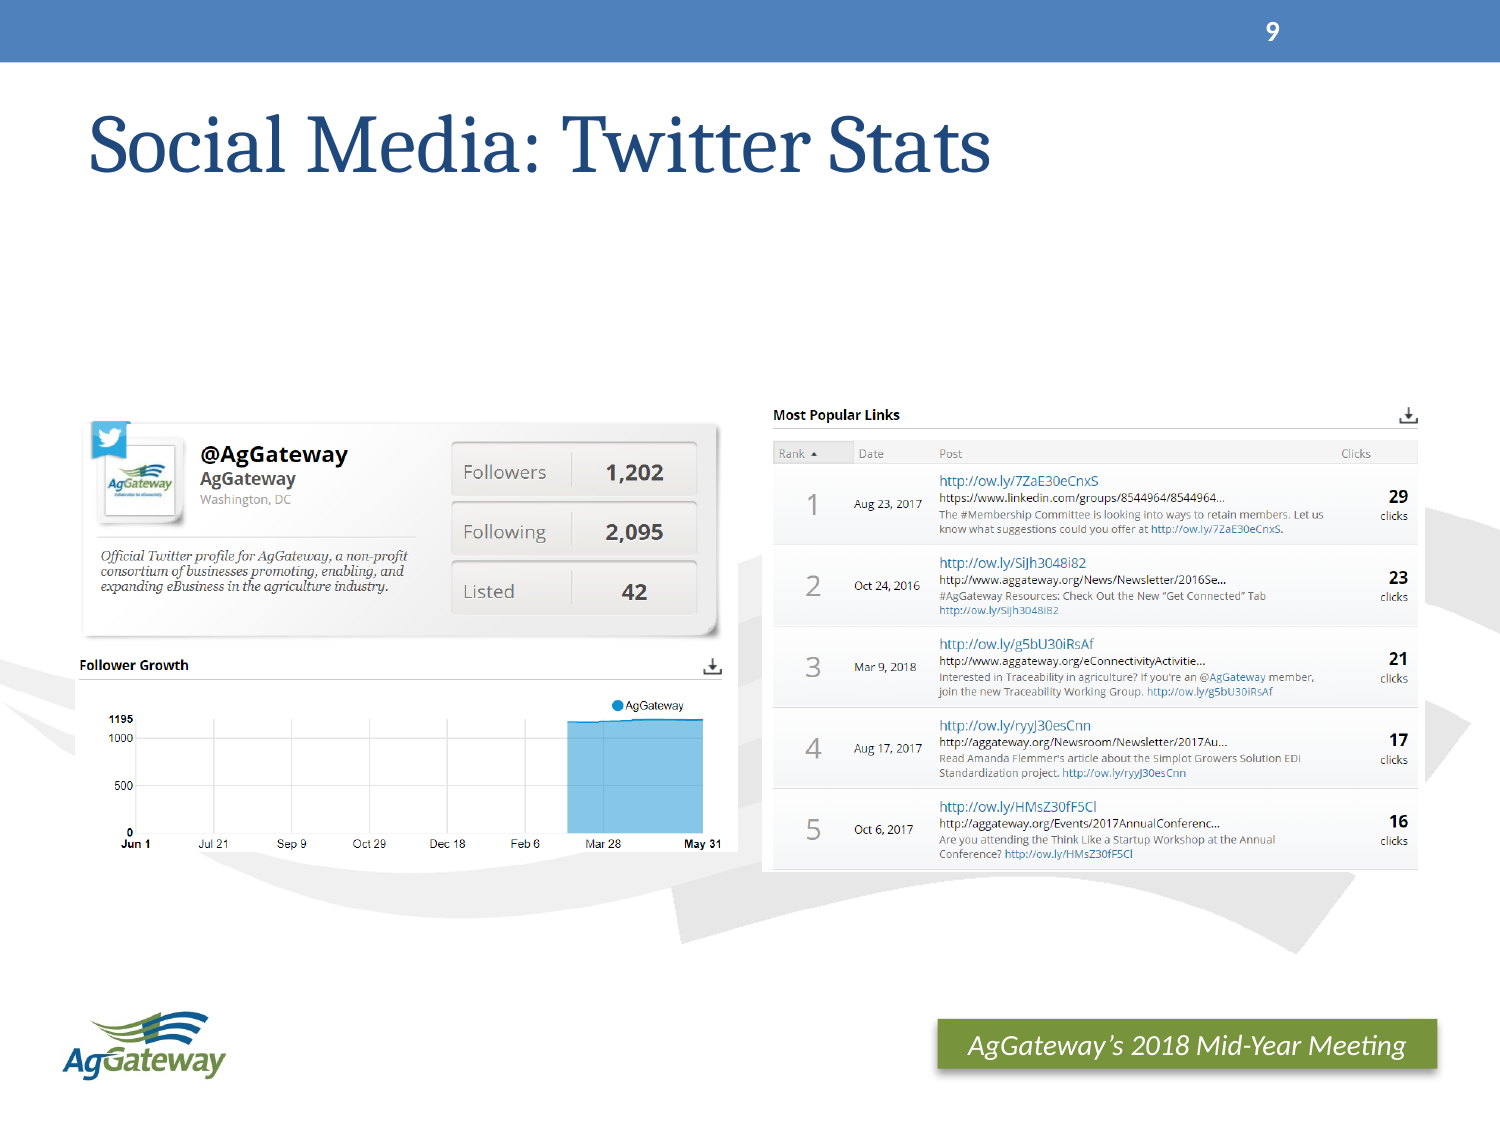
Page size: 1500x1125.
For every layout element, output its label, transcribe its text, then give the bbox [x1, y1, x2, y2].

title Social Media: Twitter Stats [75, 45, 1425, 233]
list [762, 395, 1426, 872]
picture [50, 999, 238, 1092]
slide_number 9 [1250, 3, 1425, 57]
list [74, 415, 738, 853]
